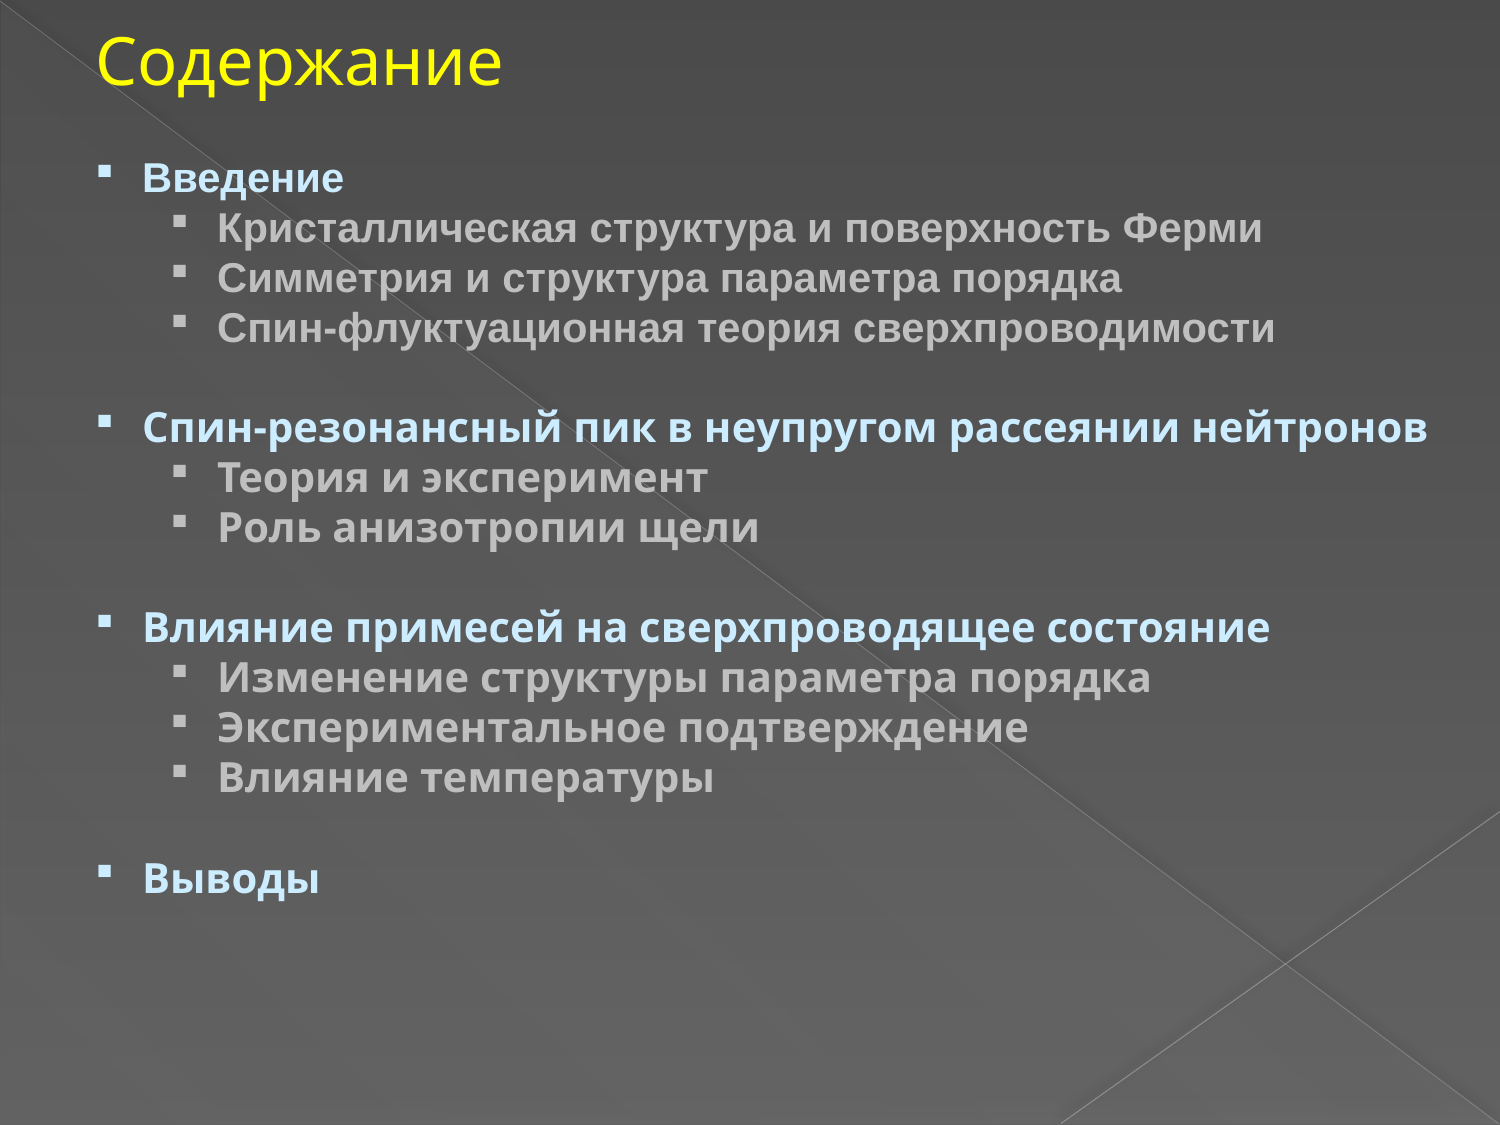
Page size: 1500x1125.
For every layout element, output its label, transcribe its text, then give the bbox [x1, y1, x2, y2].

text_box Содержание [80, 11, 1431, 143]
text_box Введение Кристаллическая структура и поверхность Ферми Симметрия и структура параметра порядка Спин-флуктуационная теория сверхпроводимости Спин-резонансный пик в неупругом рассеянии нейтронов Теория и эксперимент Роль анизотропии щели Влияние примесей на сверхпроводящее состояние Изменение структуры параметра порядка Экспериментальное подтверждение Влияние температуры Выводы [80, 143, 1451, 909]
